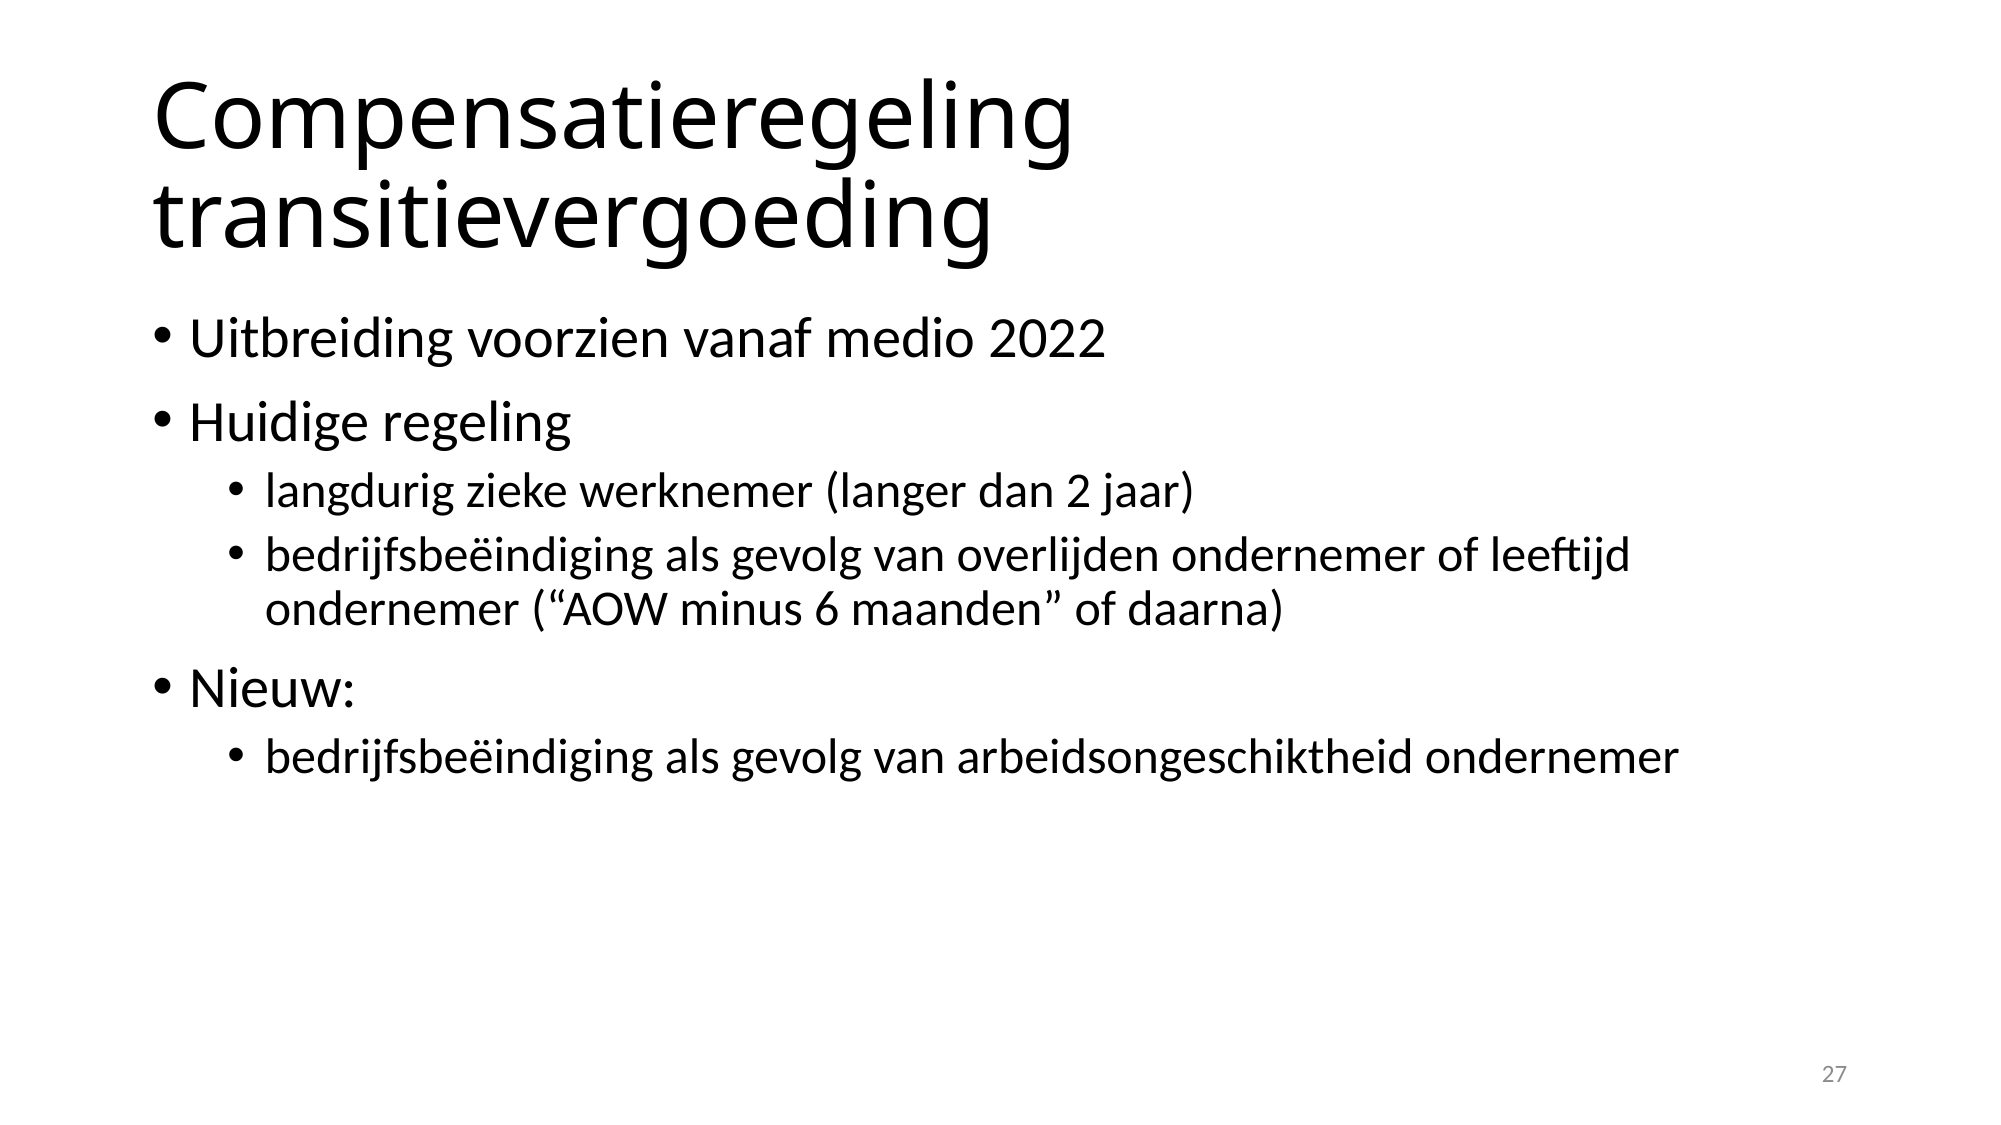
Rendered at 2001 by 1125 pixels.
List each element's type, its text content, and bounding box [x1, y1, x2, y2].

slide_number 27 [1412, 1042, 1863, 1103]
list Uitbreiding voorzien vanaf medio 2022 Huidige regeling langdurig zieke werknemer (langer dan 2 jaar) bedrijfsbeëindiging als gevolg van overlijden ondernemer of leeftijd ondernemer (“AOW minus 6 maanden” of daarna) Nieuw: bedrijfsbeëindiging als gevolg van arbeidsongeschiktheid ondernemer [137, 299, 1863, 1014]
title Compensatieregeling transitievergoeding [137, 59, 1863, 278]
